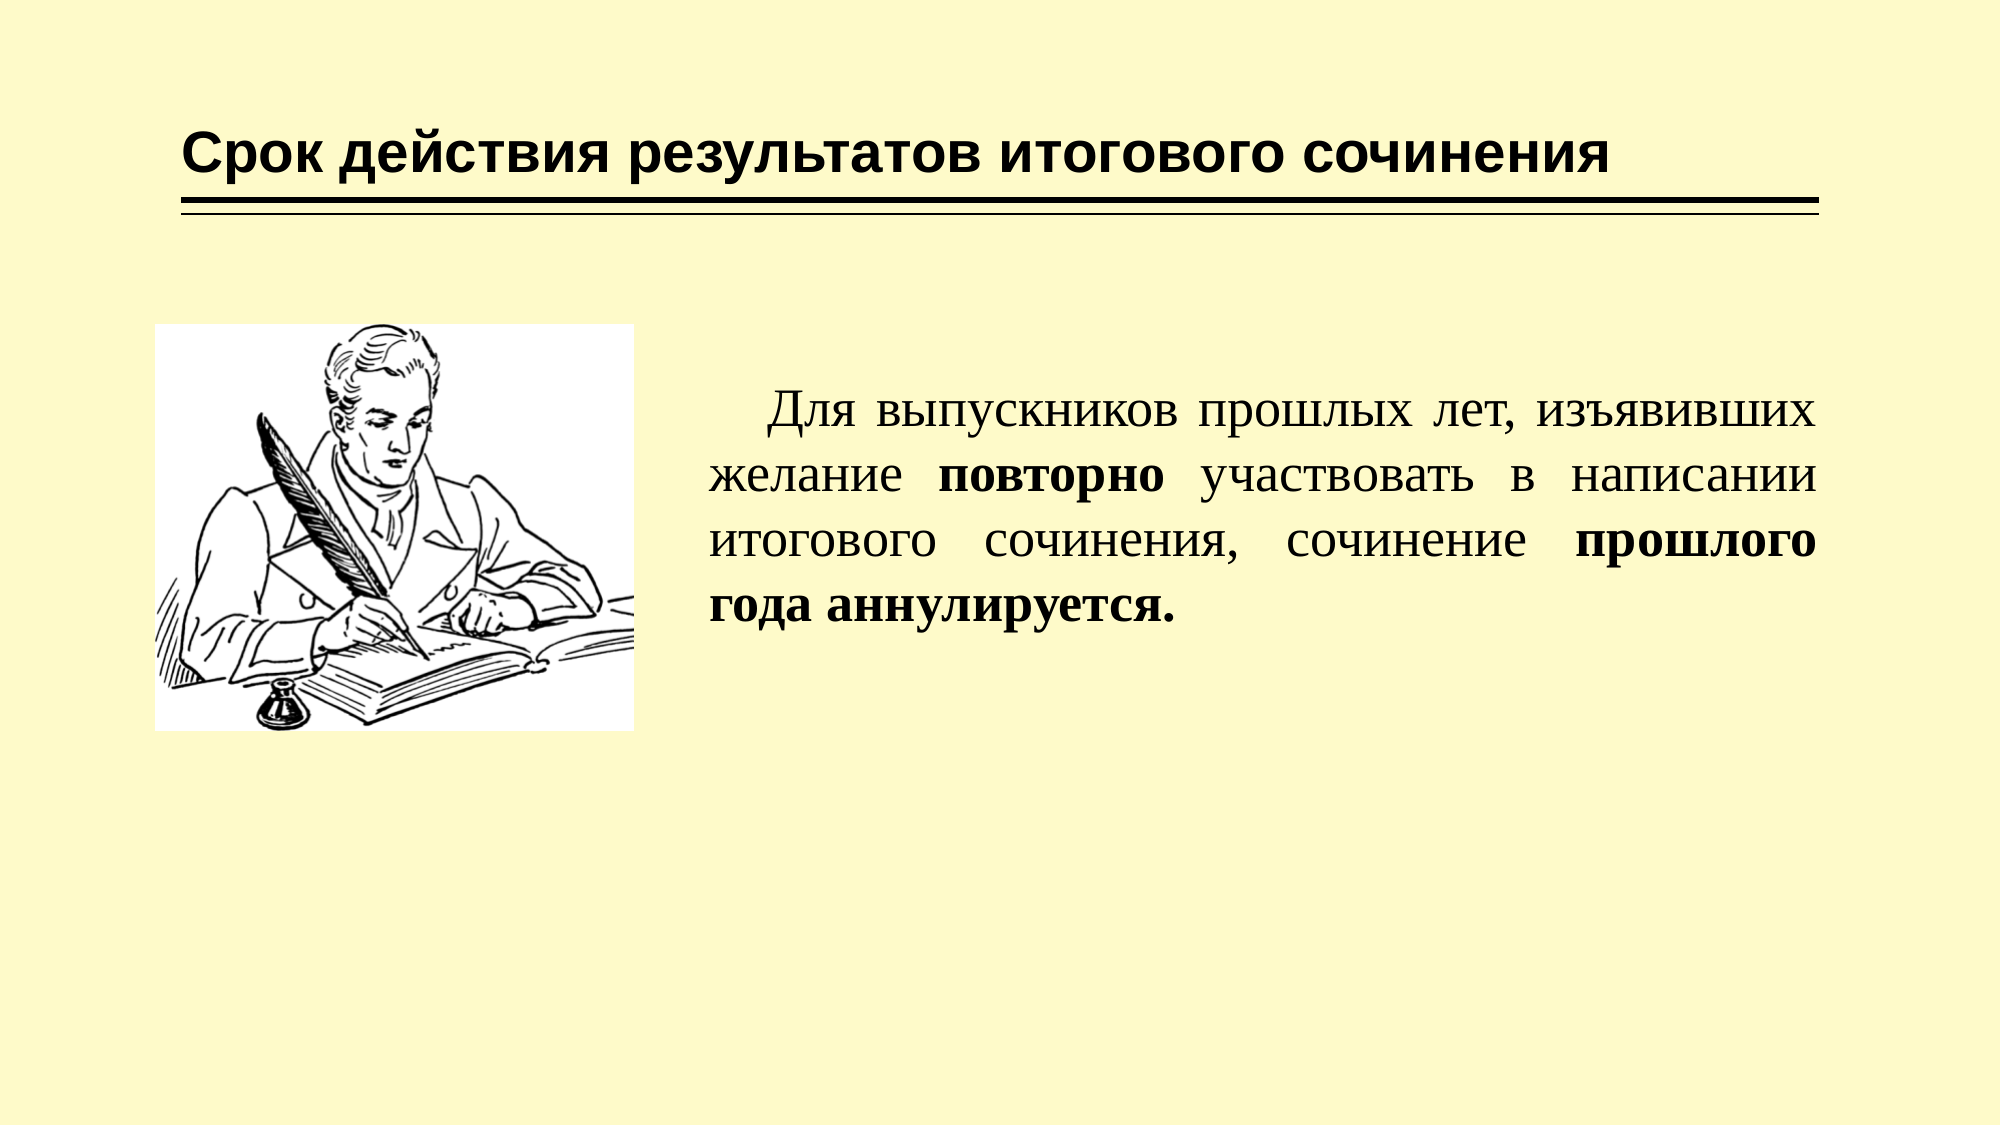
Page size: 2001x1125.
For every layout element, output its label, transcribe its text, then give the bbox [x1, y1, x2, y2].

title Срок действия результатов итогового сочинения [181, 12, 1819, 193]
picture [155, 324, 634, 731]
text_box Для выпускников прошлых лет, изъявивших желание повторно участвовать в написании итогового сочинения, сочинение прошлого года аннулируется. [694, 364, 1833, 640]
